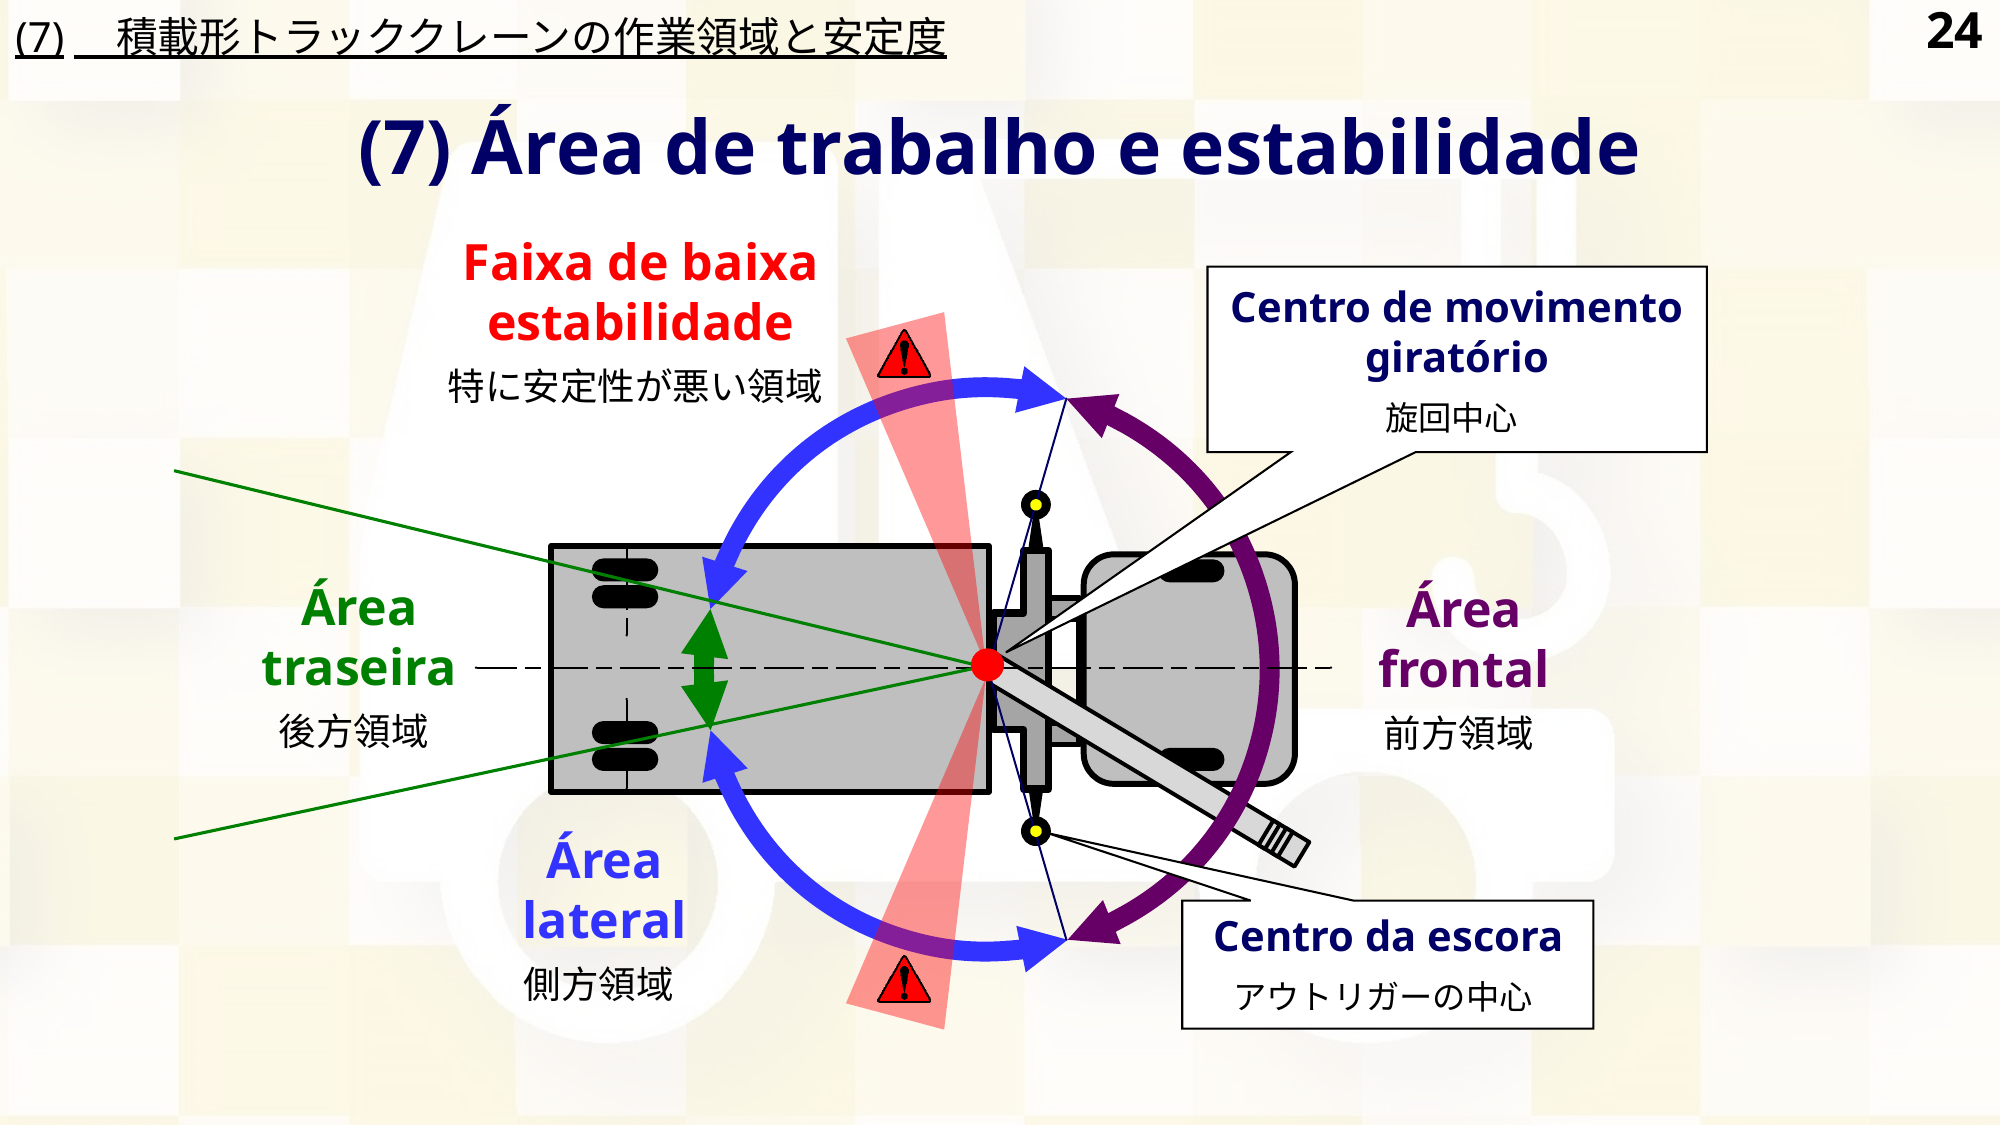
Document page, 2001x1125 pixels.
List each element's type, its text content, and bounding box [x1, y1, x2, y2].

text_box [1333, 449, 1708, 494]
text_box Faixa de baixa estabilidade 特に安定性が悪い領域 [377, 223, 905, 319]
text_box [1206, 265, 1708, 273]
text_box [174, 319, 1333, 1023]
text_box [1333, 895, 1595, 902]
text_box (7) 積載形トラッククレーンの作業領域と安定度 [0, 4, 1439, 74]
text_box Centro da escora アウトリガーの中心 [1150, 902, 1627, 1028]
slide_number 23 [1548, 2, 1999, 63]
text_box Centro de movimento giratório 旋回中心 [1191, 273, 1723, 449]
text_box Área frontal 前方領域 [1333, 569, 1660, 765]
text_box (7) Área de trabalho e estabilidade [18, 90, 1982, 210]
